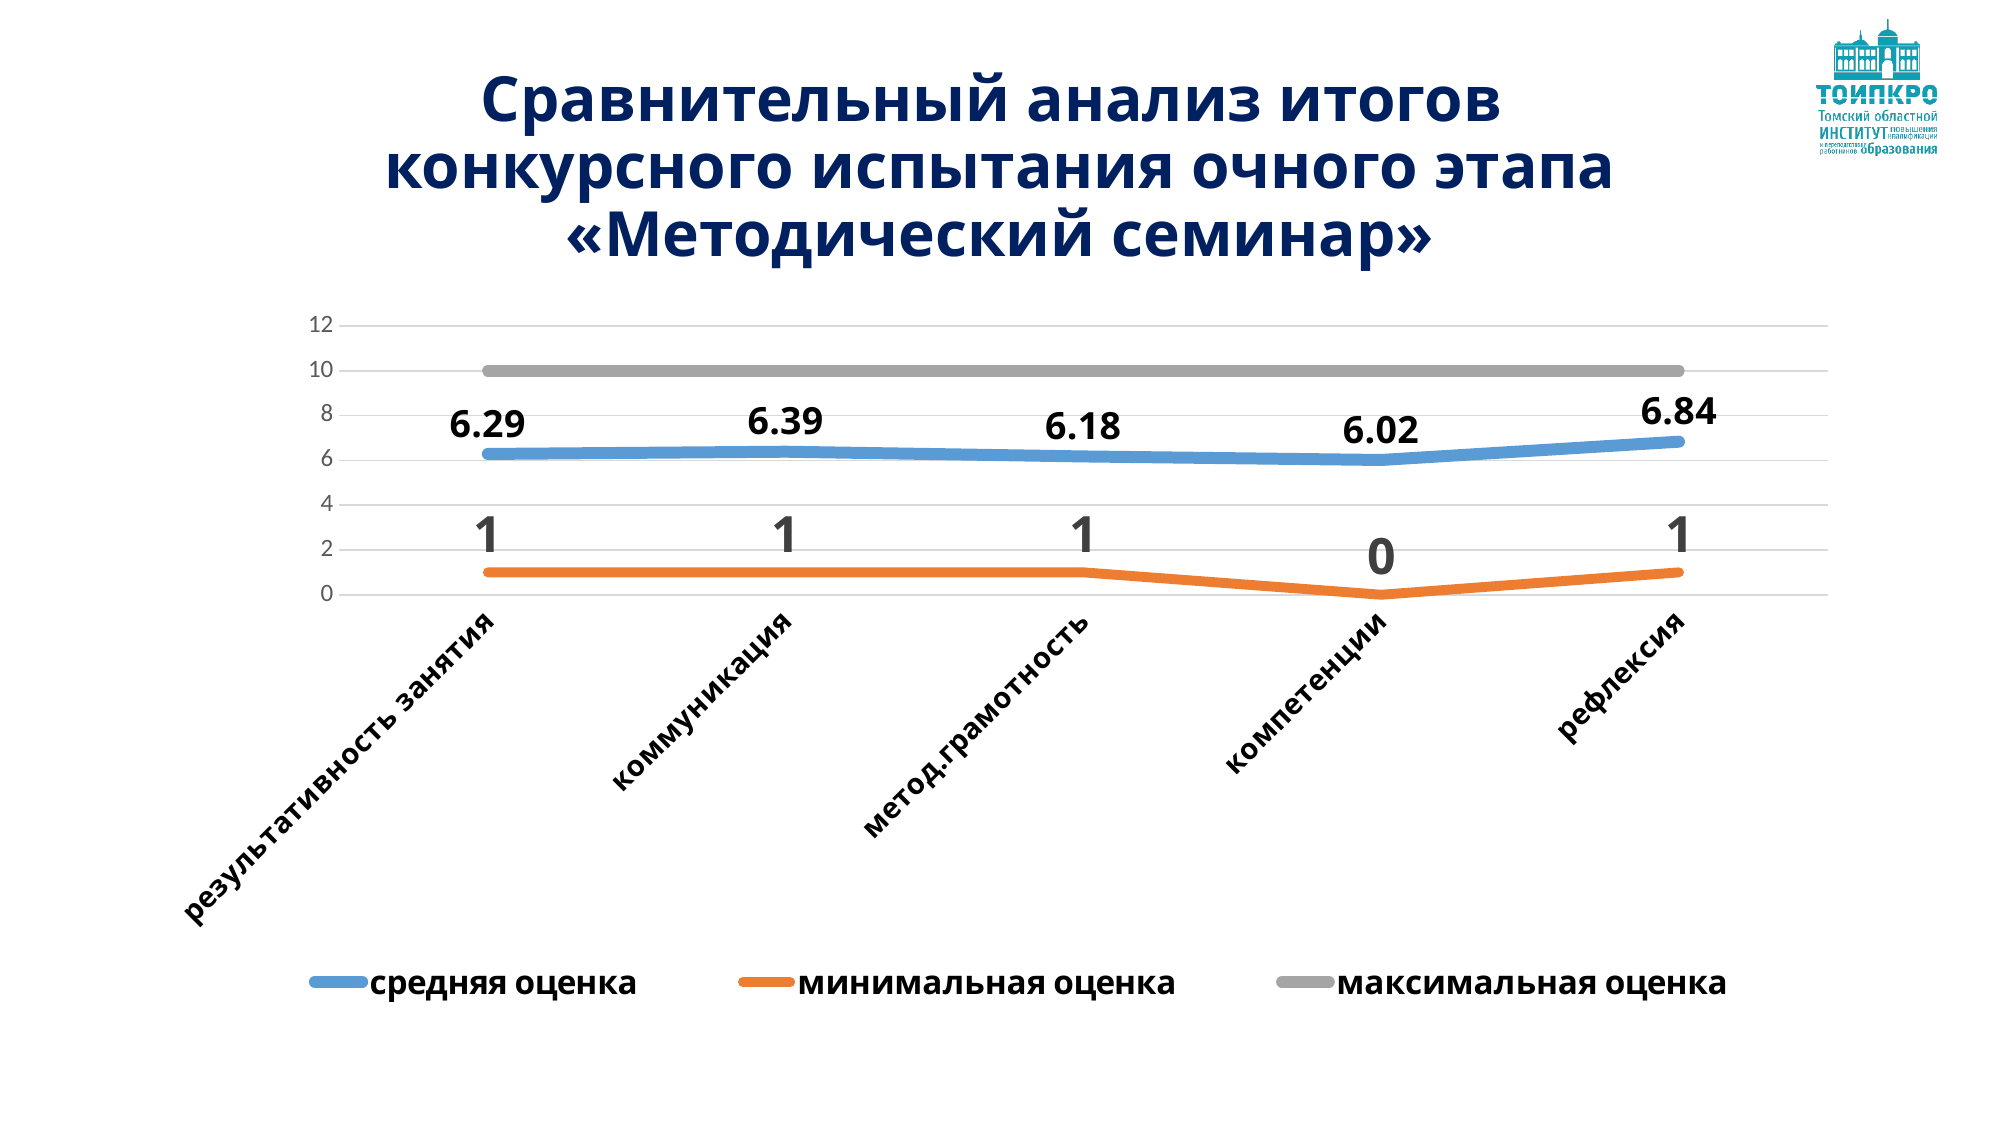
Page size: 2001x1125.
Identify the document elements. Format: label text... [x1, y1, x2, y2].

picture [1816, 19, 1937, 156]
chart [137, 299, 1863, 1014]
title Сравнительный анализ итогов конкурсного испытания очного этапа «Методический семинар» [137, 59, 1863, 278]
